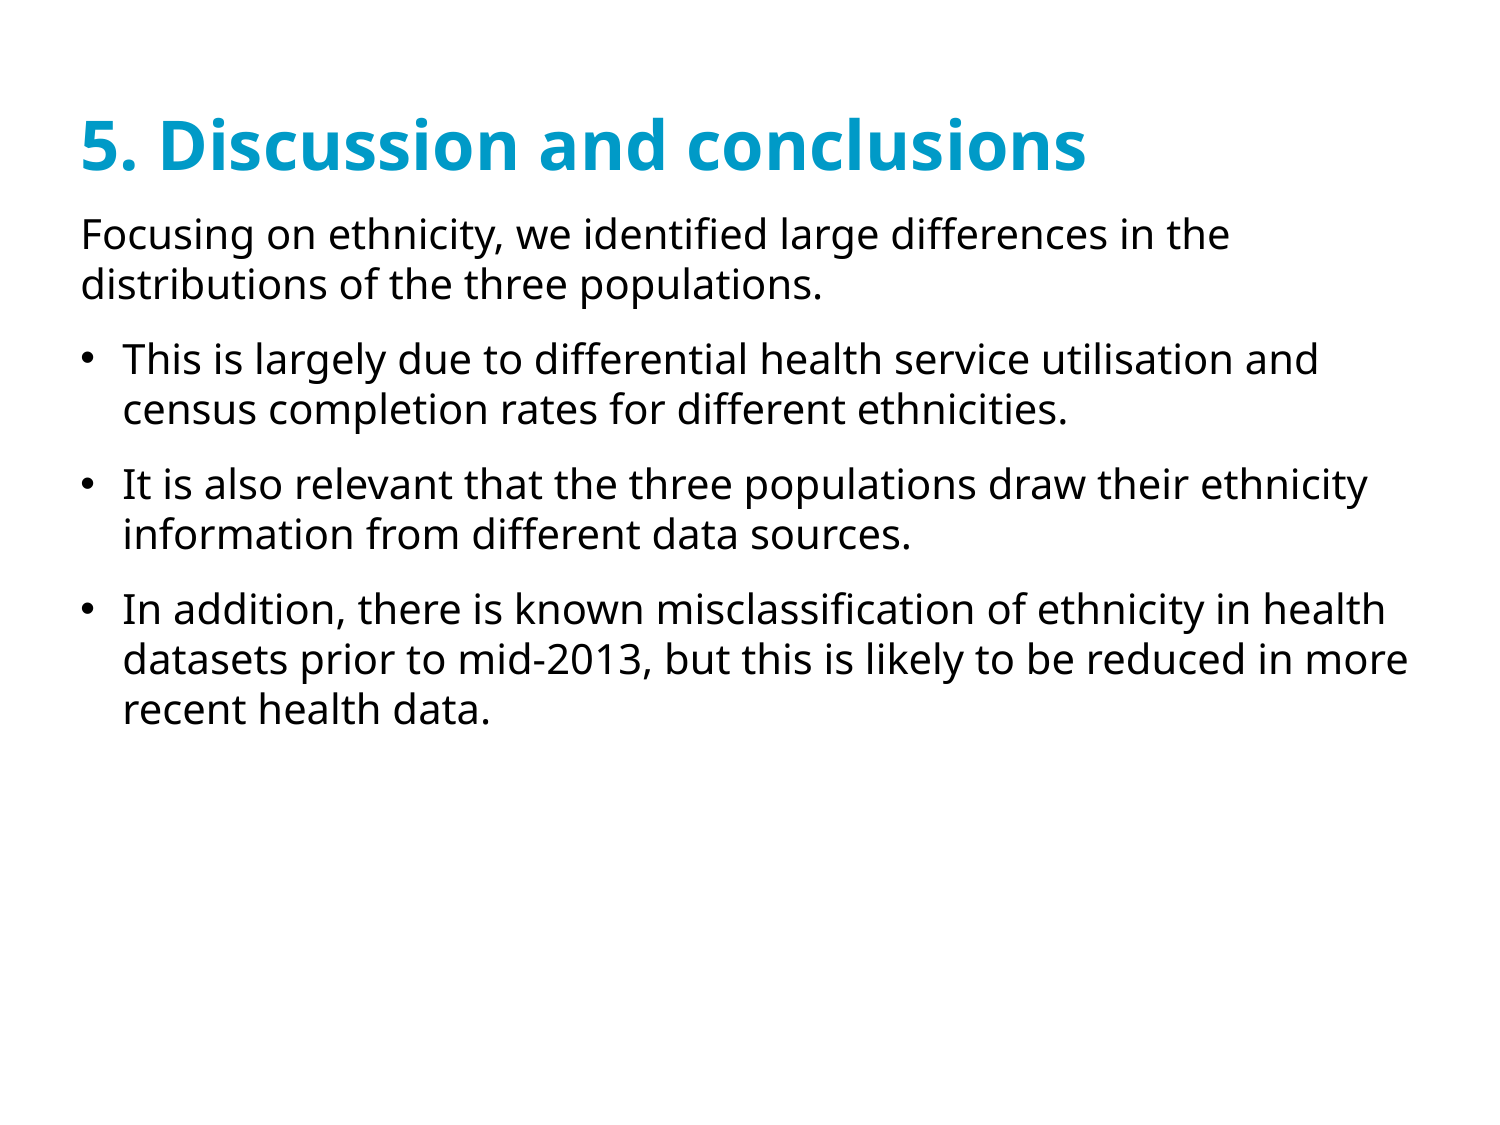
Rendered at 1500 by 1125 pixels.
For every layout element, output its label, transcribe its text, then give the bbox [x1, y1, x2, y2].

title 5. Discussion and conclusions [65, 94, 1341, 200]
list Focusing on ethnicity, we identified large differences in the distributions of the three populations. This is largely due to differential health service utilisation and census completion rates for different ethnicities. It is also relevant that the three populations draw their ethnicity information from different data sources. In addition, there is known misclassification of ethnicity in health datasets prior to mid-2013, but this is likely to be reduced in more recent health data. [65, 200, 1443, 1055]
